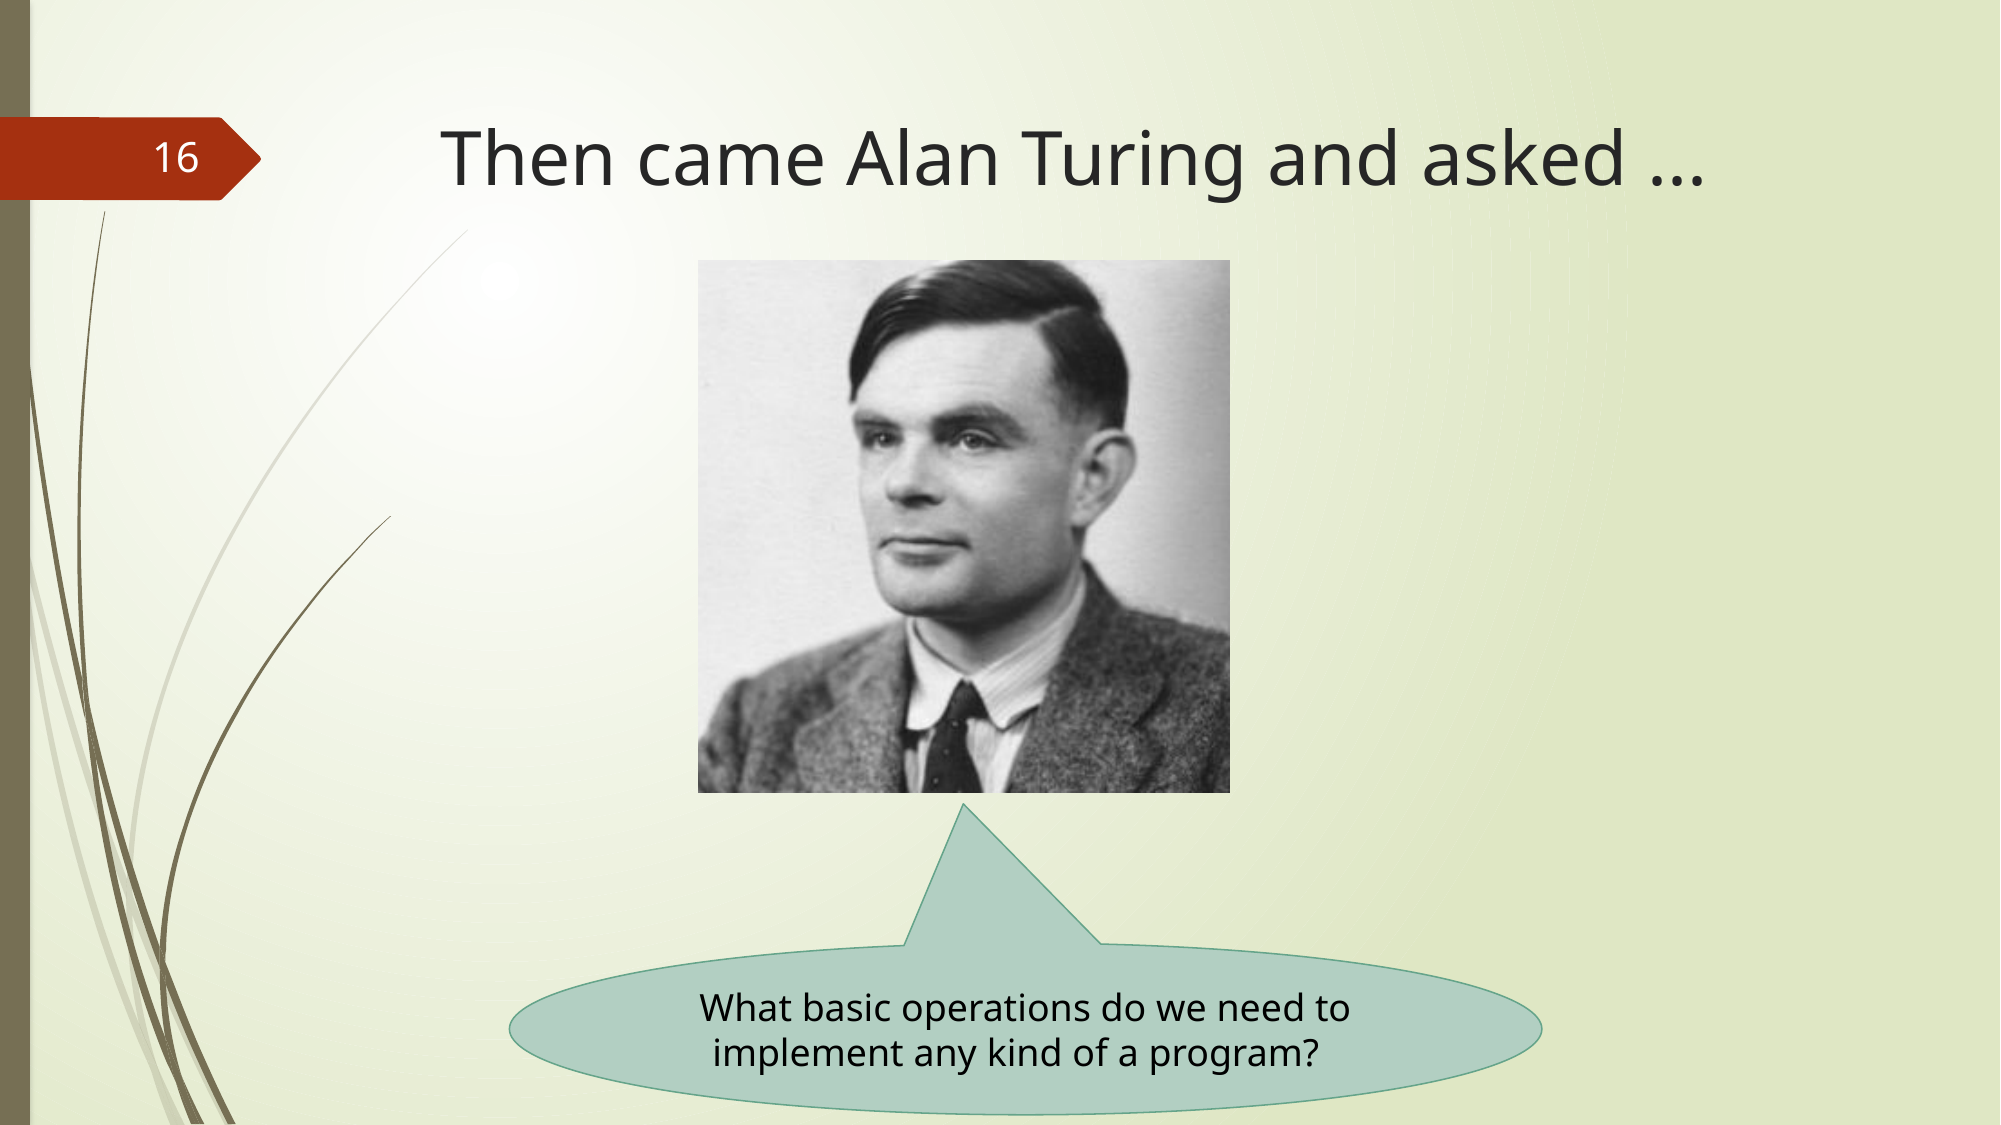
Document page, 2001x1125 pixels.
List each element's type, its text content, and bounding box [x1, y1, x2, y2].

text_box What basic operations do we need to implement any kind of a program? [508, 803, 1543, 1116]
title Then came Alan Turing and asked ... [425, 102, 1888, 313]
slide_number 16 [87, 129, 216, 190]
picture [698, 259, 1230, 794]
